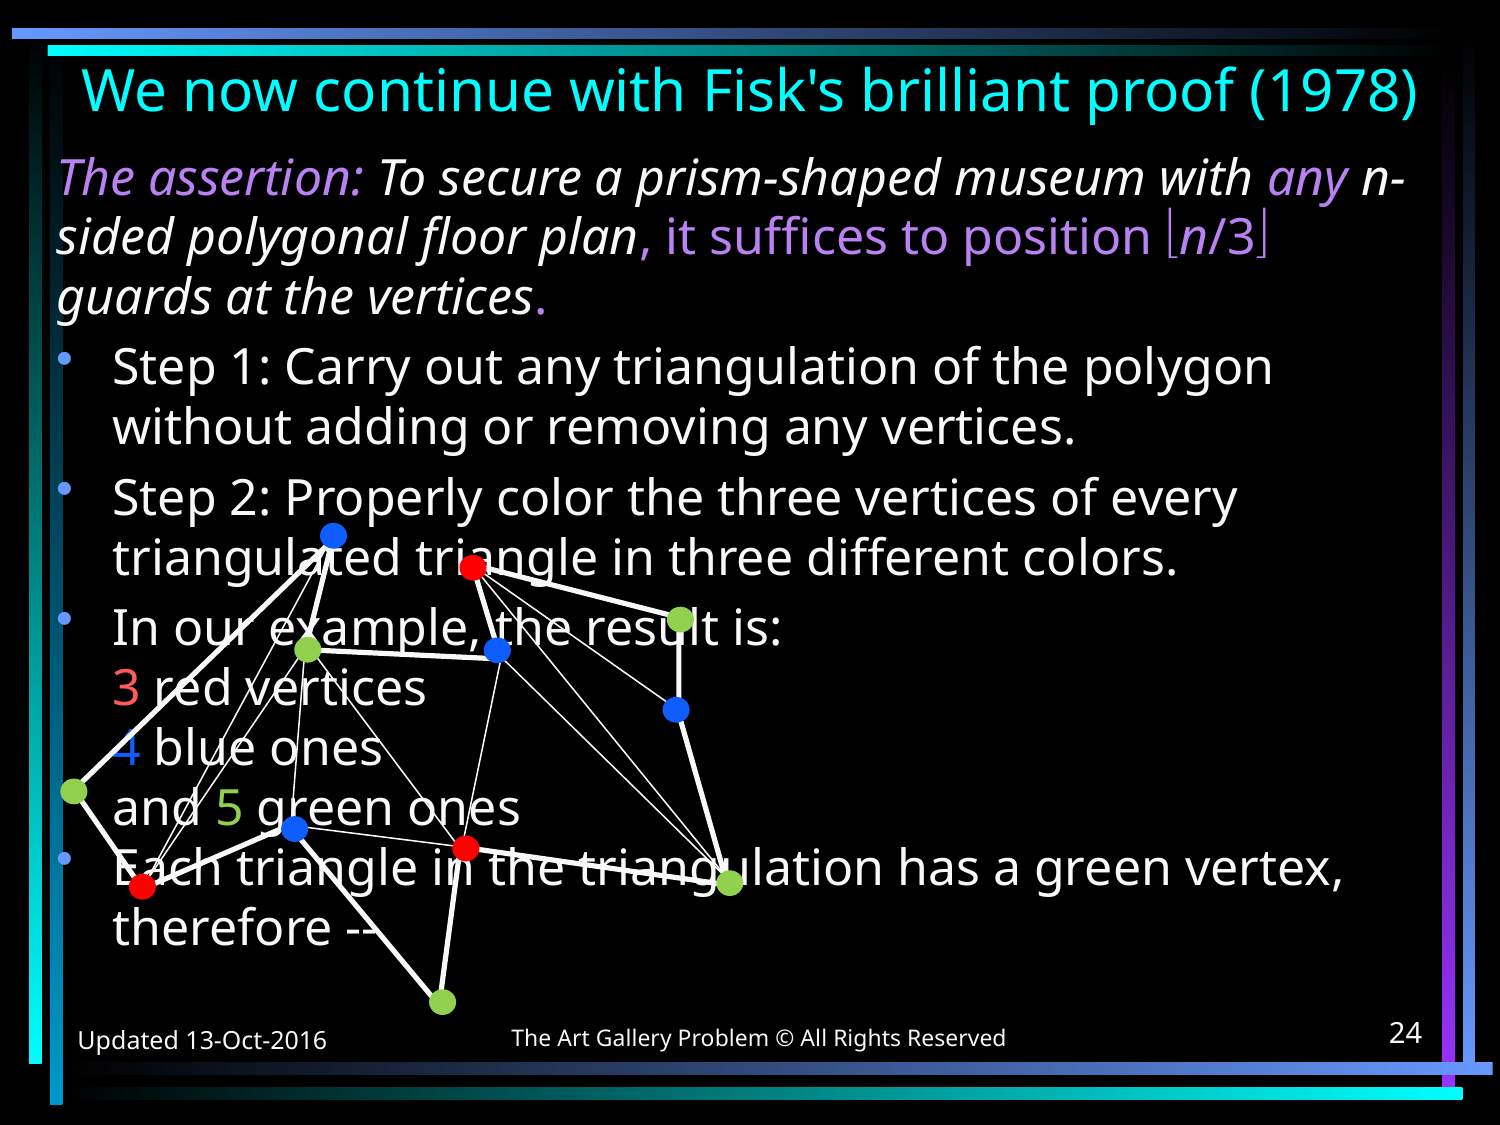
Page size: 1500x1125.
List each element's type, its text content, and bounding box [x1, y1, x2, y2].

list The assertion: To secure a prism-shaped museum with any n-sided polygonal floor plan, it suffices to position n/3 guards at the vertices. Step 1: Carry out any triangulation of the polygon without adding or removing any vertices. Step 2: Properly color the three vertices of every triangulated triangle in three different colors. In our example, the result is: 3 red vertices 4 blue ones and 5 green ones Each triangle in the triangulation has a green vertex, therefore -- [41, 137, 1450, 1046]
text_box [62, 524, 742, 1014]
slide_number 24 [1124, 986, 1438, 1062]
footer The Art Gallery Problem © All Rights Reserved [362, 983, 1163, 1059]
title We now continue with Fisk's brilliant proof (1978) [0, 45, 1500, 175]
slide_number Updated 13-Oct-2016 [62, 1021, 376, 1062]
